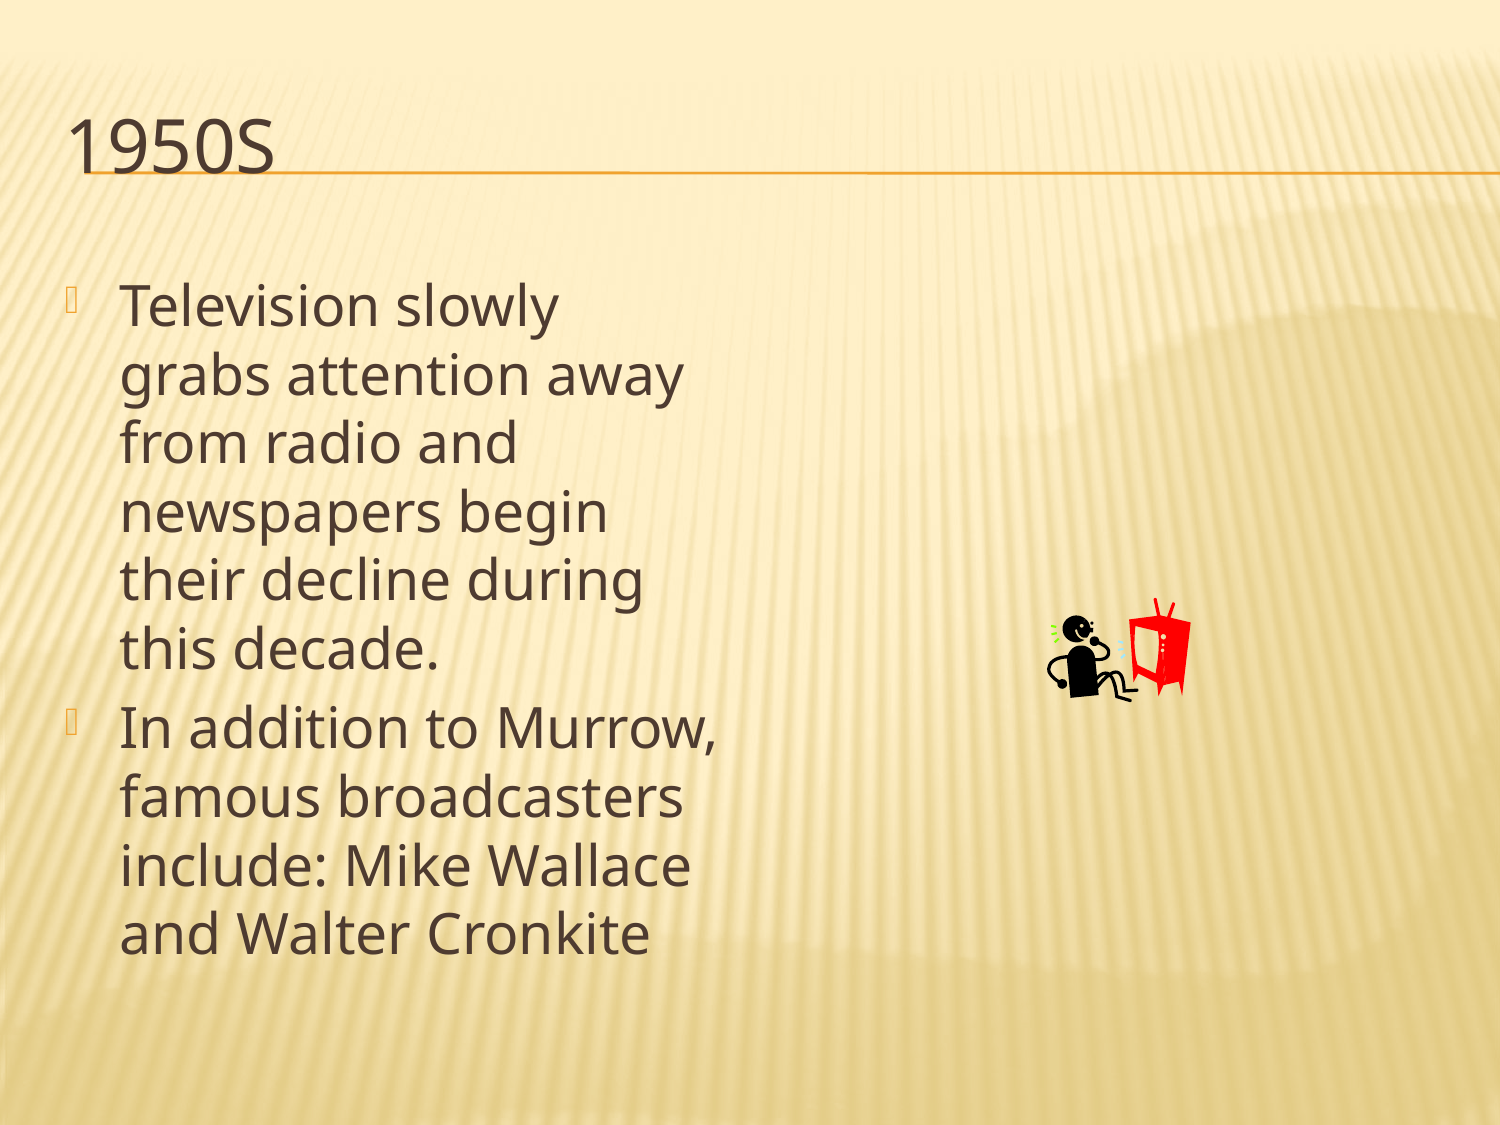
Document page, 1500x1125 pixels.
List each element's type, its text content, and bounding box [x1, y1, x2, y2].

title 1950s [49, 75, 1475, 213]
list Television slowly grabs attention away from radio and newspapers begin their decline during this decade. In addition to Murrow, famous broadcasters include: Mike Wallace and Walter Cronkite [50, 262, 738, 1038]
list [1046, 597, 1191, 703]
